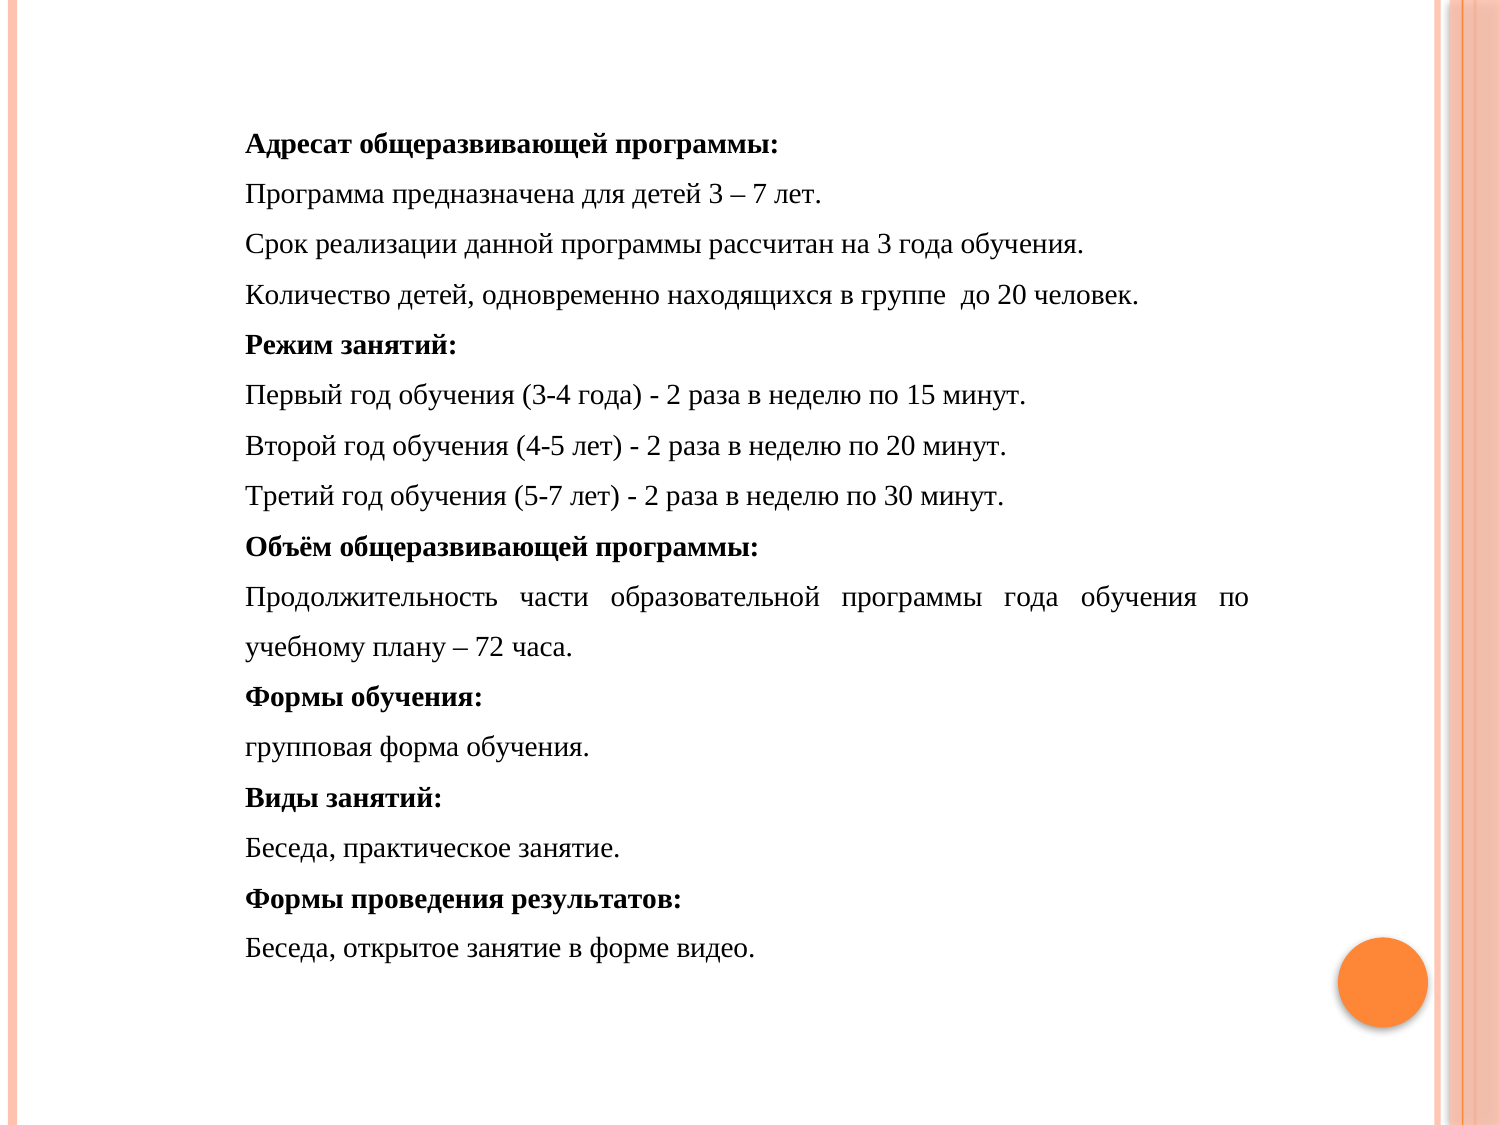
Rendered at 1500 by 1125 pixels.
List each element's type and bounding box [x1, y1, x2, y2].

picture [244, 125, 1256, 999]
